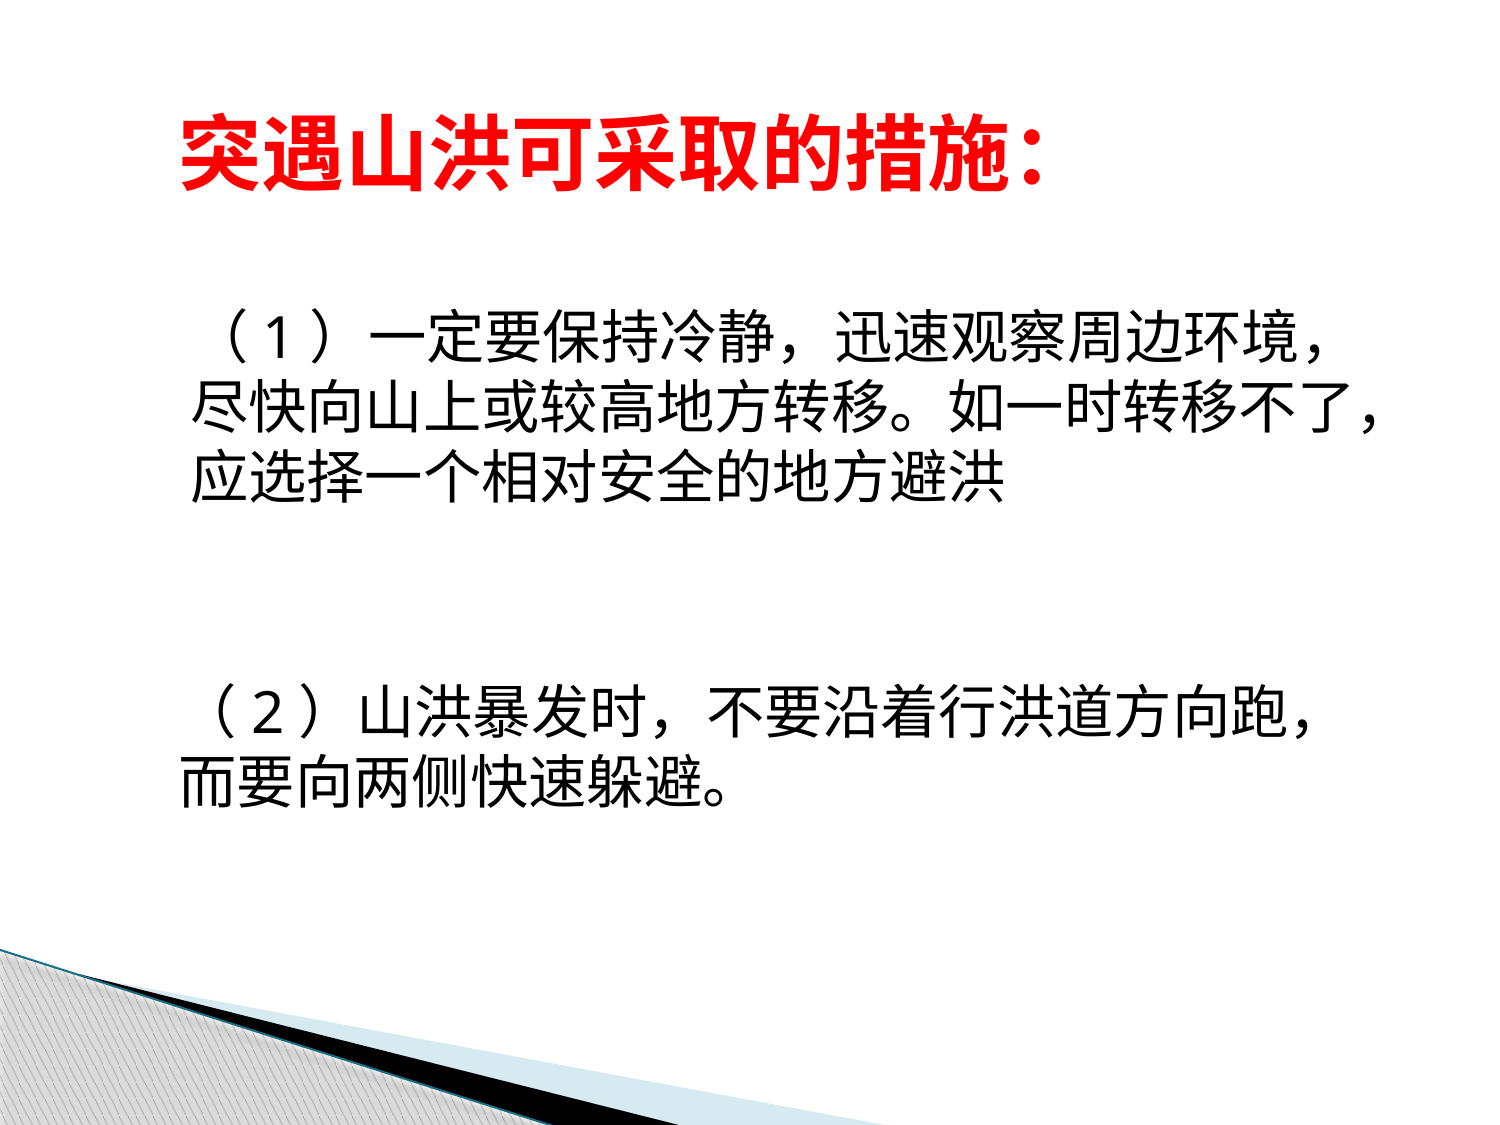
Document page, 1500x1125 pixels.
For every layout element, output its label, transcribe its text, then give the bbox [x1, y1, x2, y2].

text_box （2）山洪暴发时，不要沿着行洪道方向跑，而要向两侧快速躲避。 [164, 667, 1325, 823]
text_box （1）一定要保持冷静，迅速观察周边环境，尽快向山上或较高地方转移。如一时转移不了，应选择一个相对安全的地方避洪 [175, 292, 1418, 518]
text_box 突遇山洪可采取的措施： [164, 93, 1266, 209]
